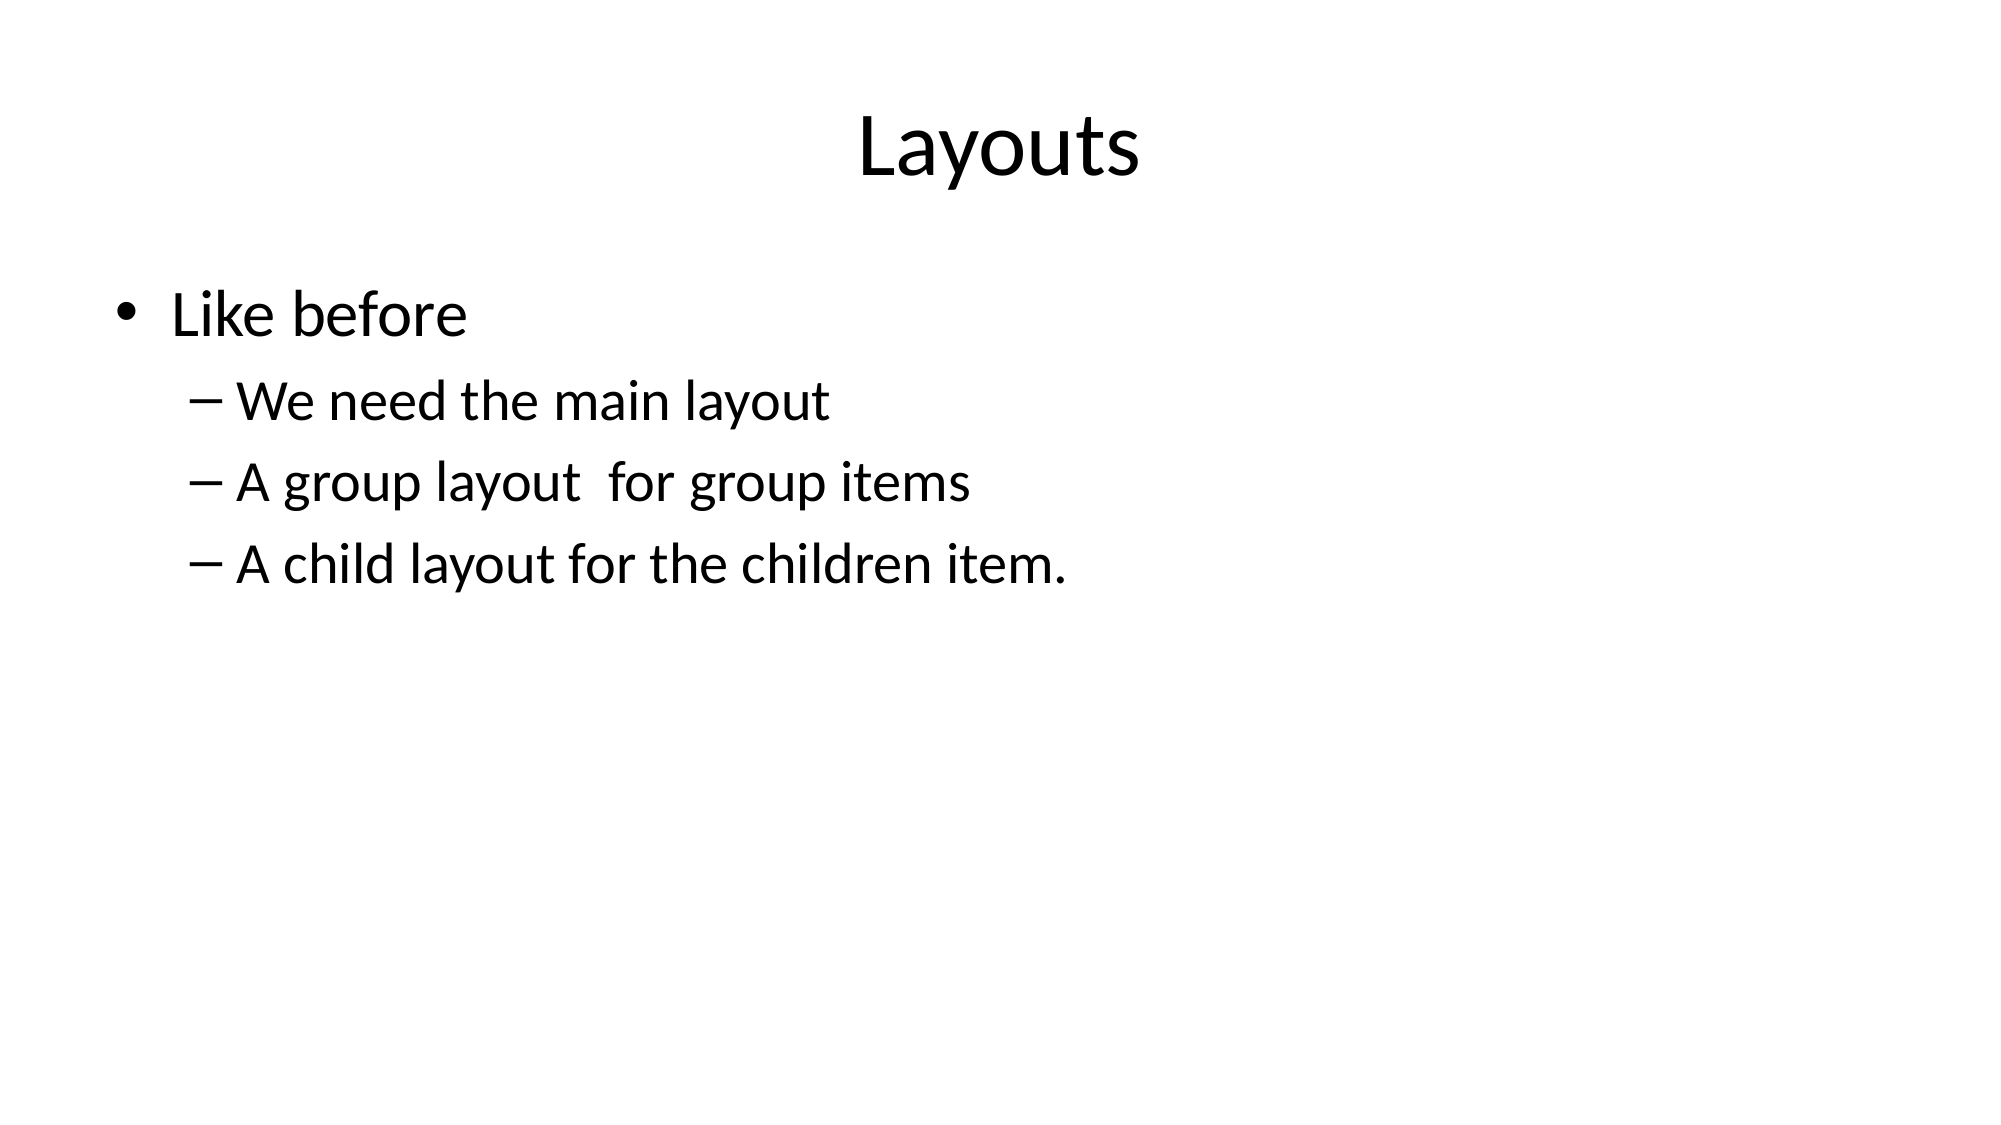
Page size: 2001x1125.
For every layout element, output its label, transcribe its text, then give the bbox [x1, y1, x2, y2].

list Like before We need the main layout A group layout for group items A child layout for the children item. [99, 262, 1900, 1005]
title Layouts [99, 45, 1900, 233]
